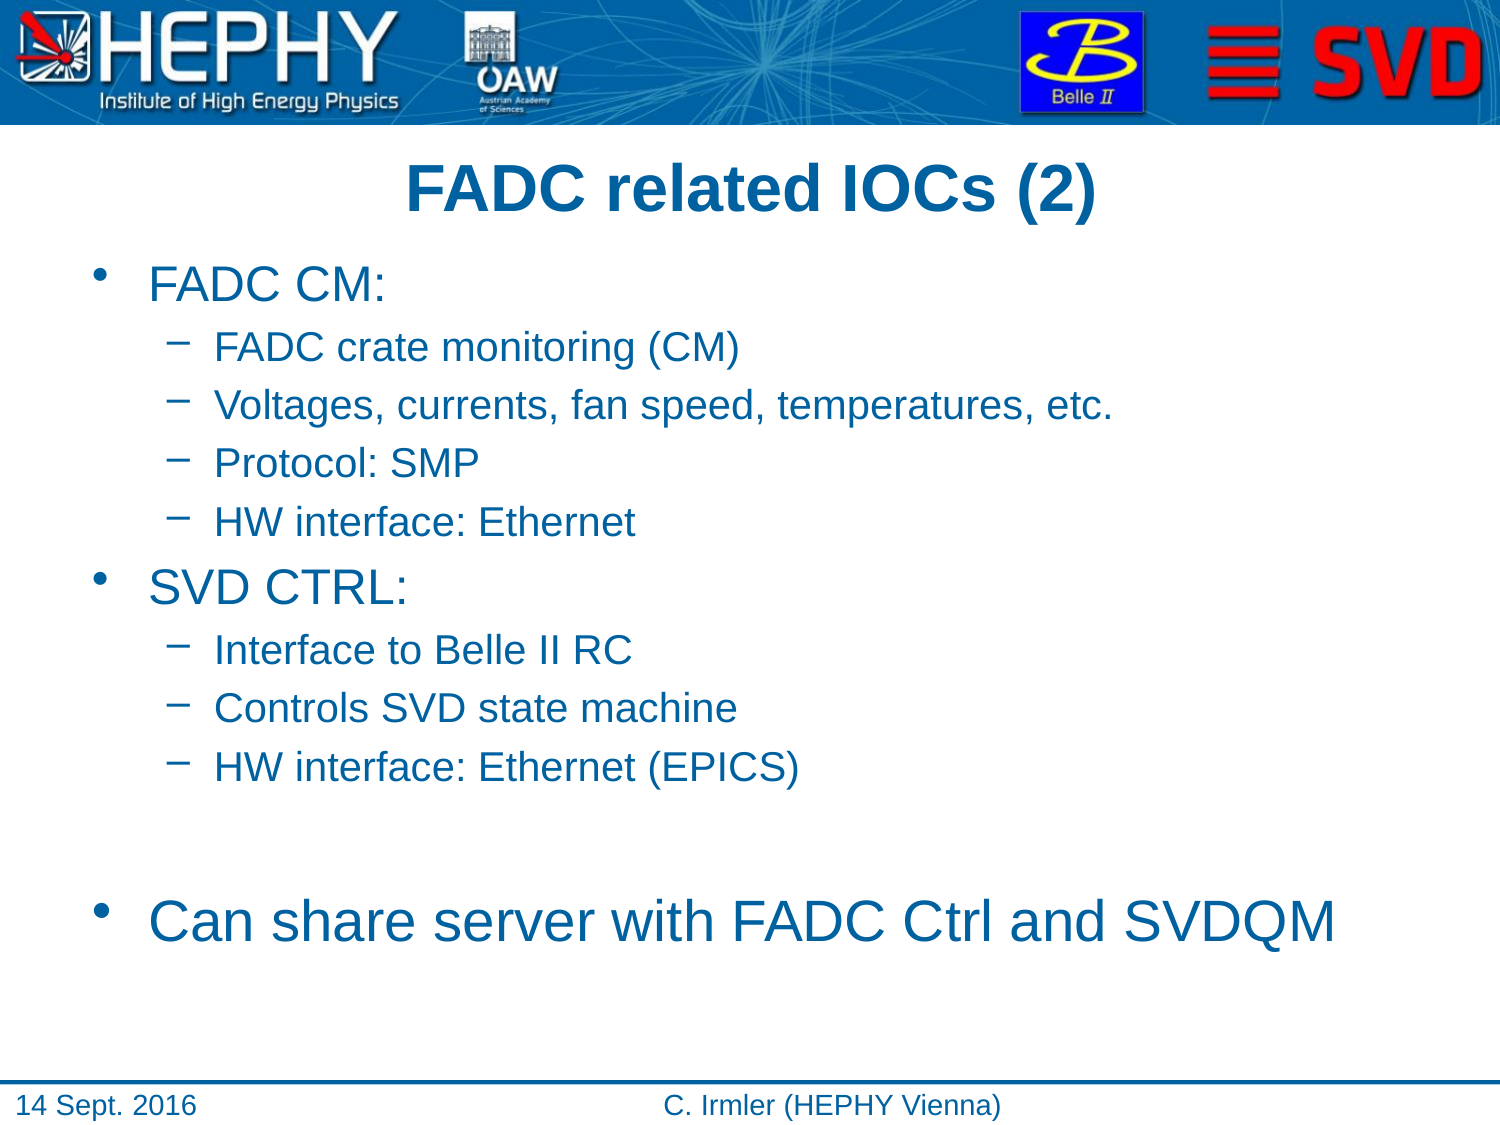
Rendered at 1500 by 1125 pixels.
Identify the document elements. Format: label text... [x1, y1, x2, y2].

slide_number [0, 1082, 597, 1125]
title FADC related IOCs (2) [76, 136, 1428, 232]
list FADC CM: FADC crate monitoring (CM) Voltages, currents, fan speed, temperatures, etc. Protocol: SMP HW interface: Ethernet SVD CTRL: Interface to Belle II RC Controls SVD state machine HW interface: Ethernet (EPICS) Can share server with FADC Ctrl and SVDQM [76, 243, 1412, 1059]
footer C. Irmler (HEPHY Vienna) [597, 1082, 1081, 1125]
picture [0, 0, 1500, 125]
